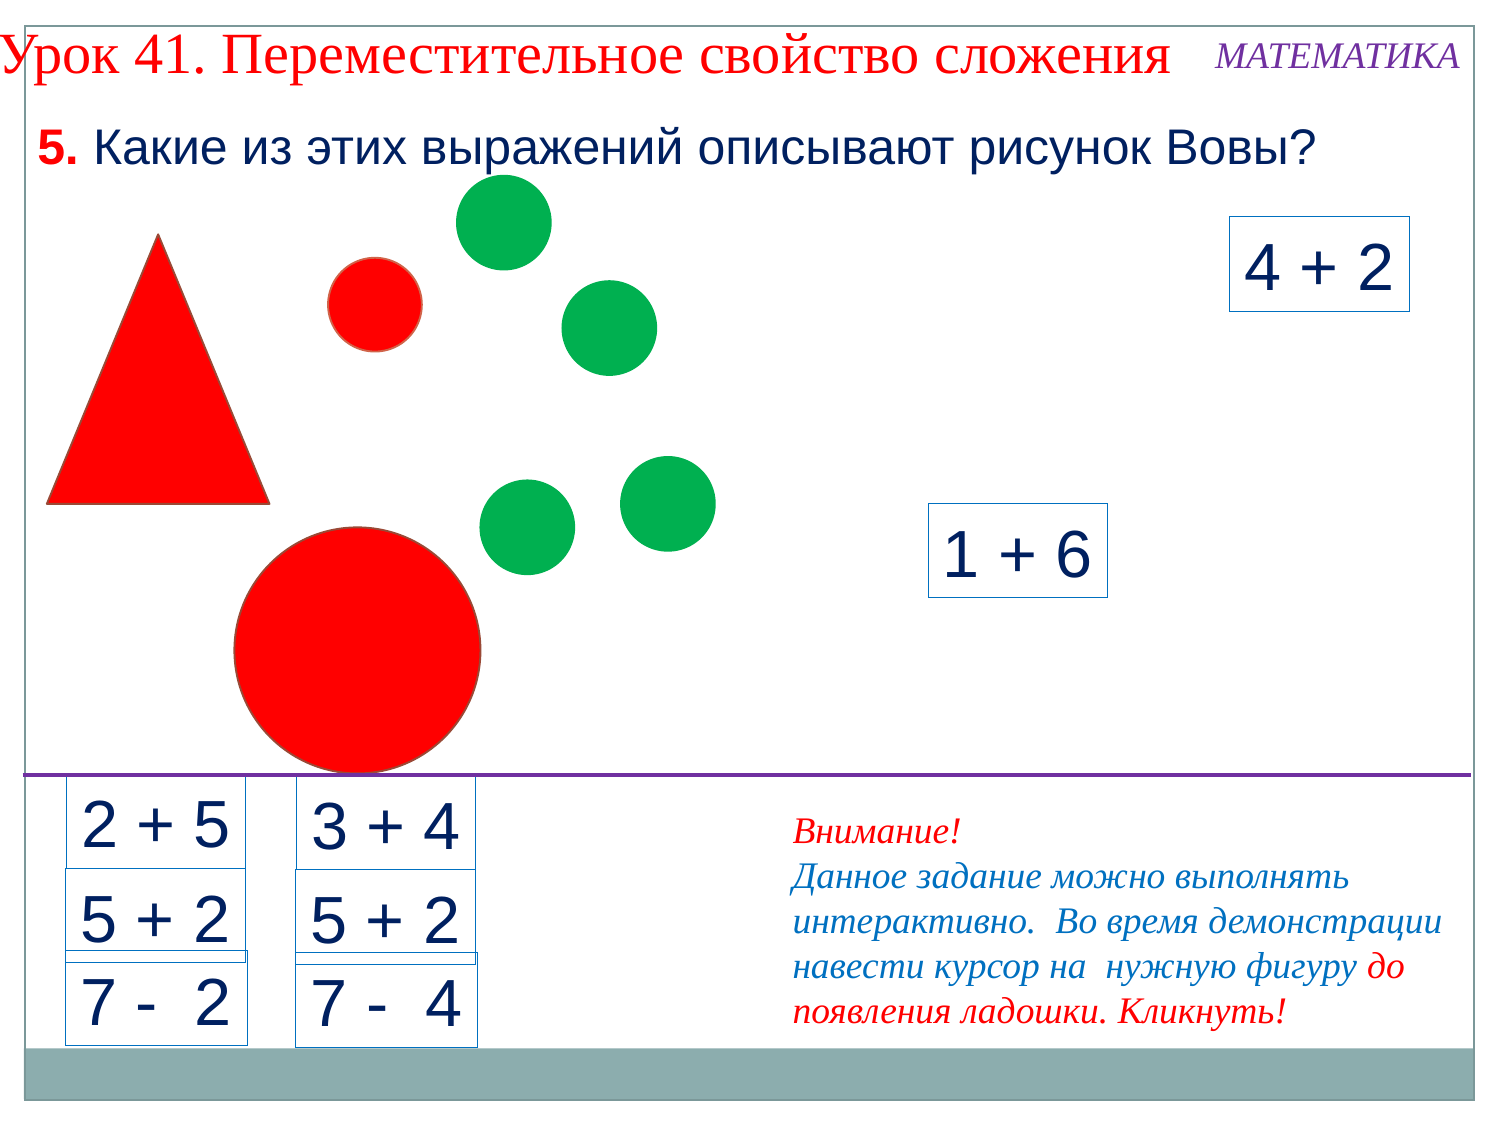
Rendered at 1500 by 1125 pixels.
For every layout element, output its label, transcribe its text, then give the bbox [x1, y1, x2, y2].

text_box Внимание! Данное задание можно выполнять интерактивно. Во время демонстрации навести курсор на нужную фигуру до появления ладошки. Кликнуть! [777, 798, 1495, 1039]
text_box 5 + 2 [65, 868, 246, 950]
text_box Урок 41. Переместительное свойство сложения [0, 7, 1359, 93]
text_box 1 + 6 [928, 503, 1108, 598]
text_box 3 + 4 [296, 785, 476, 869]
text_box МАТЕМАТИКА [1200, 23, 1476, 84]
text_box [45, 233, 271, 505]
text_box [233, 526, 482, 773]
text_box 2 + 5 [66, 785, 246, 868]
text_box 7 - 2 [65, 950, 248, 1046]
text_box 5 + 2 [295, 869, 476, 952]
text_box [620, 456, 716, 552]
text_box [456, 182, 552, 271]
text_box [561, 280, 658, 376]
text_box 7 - 4 [295, 952, 478, 1048]
text_box 5. Какие из этих выражений описывают рисунок Вовы? [22, 107, 1449, 182]
text_box [479, 479, 576, 576]
text_box [327, 256, 423, 353]
text_box 4 + 2 [1229, 216, 1410, 312]
